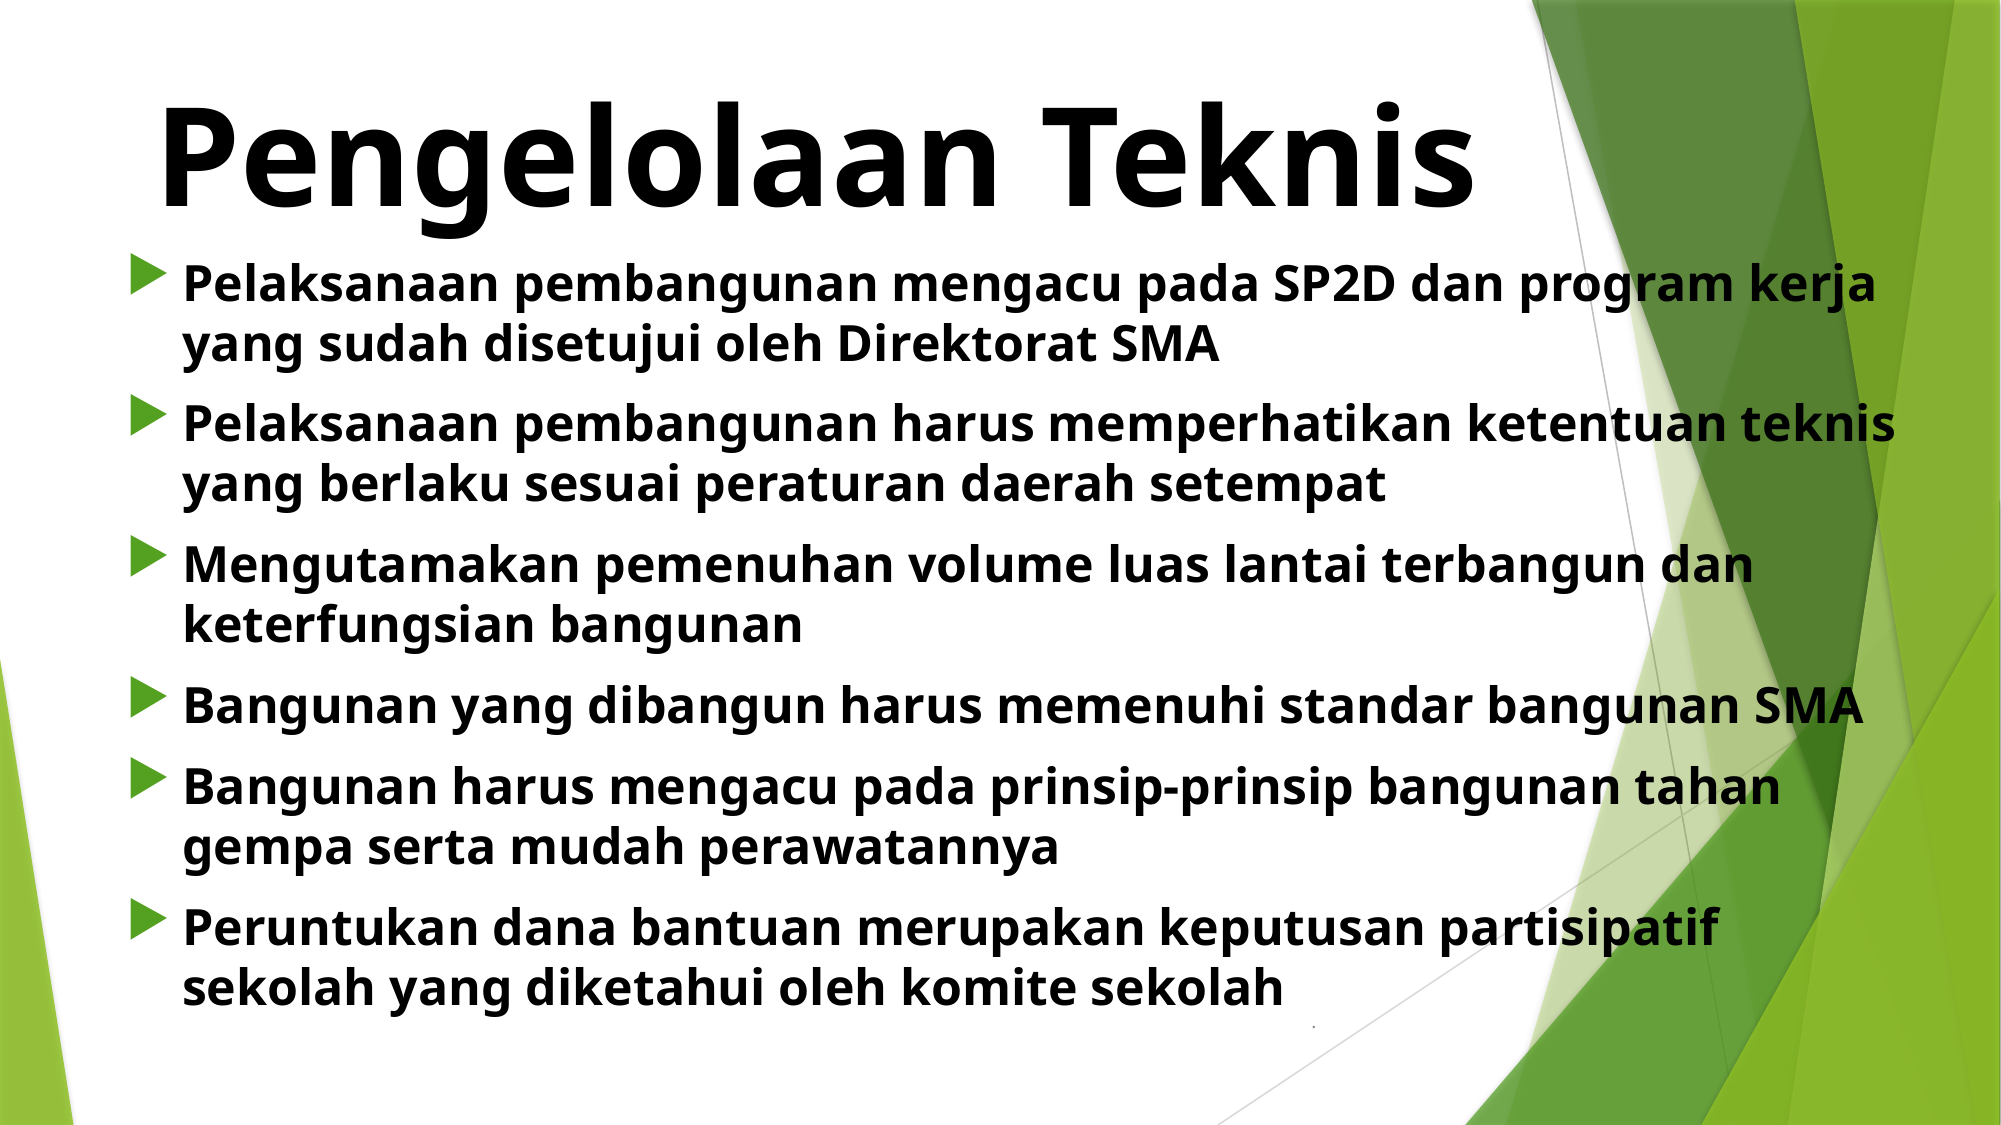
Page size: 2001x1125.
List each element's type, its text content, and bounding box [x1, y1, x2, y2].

list Pelaksanaan pembangunan mengacu pada SP2D dan program kerja yang sudah disetujui oleh Direktorat SMA Pelaksanaan pembangunan harus memperhatikan ketentuan teknis yang berlaku sesuai peraturan daerah setempat Mengutamakan pemenuhan volume luas lantai terbangun dan keterfungsian bangunan Bangunan yang dibangun harus memenuhi standar bangunan SMA Bangunan harus mengacu pada prinsip-prinsip bangunan tahan gempa serta mudah perawatannya Peruntukan dana bantuan merupakan keputusan partisipatif sekolah yang diketahui oleh komite sekolah [111, 243, 1938, 1073]
title Pengelolaan Teknis [111, 70, 1522, 234]
slide_number . [1181, 991, 1332, 1051]
